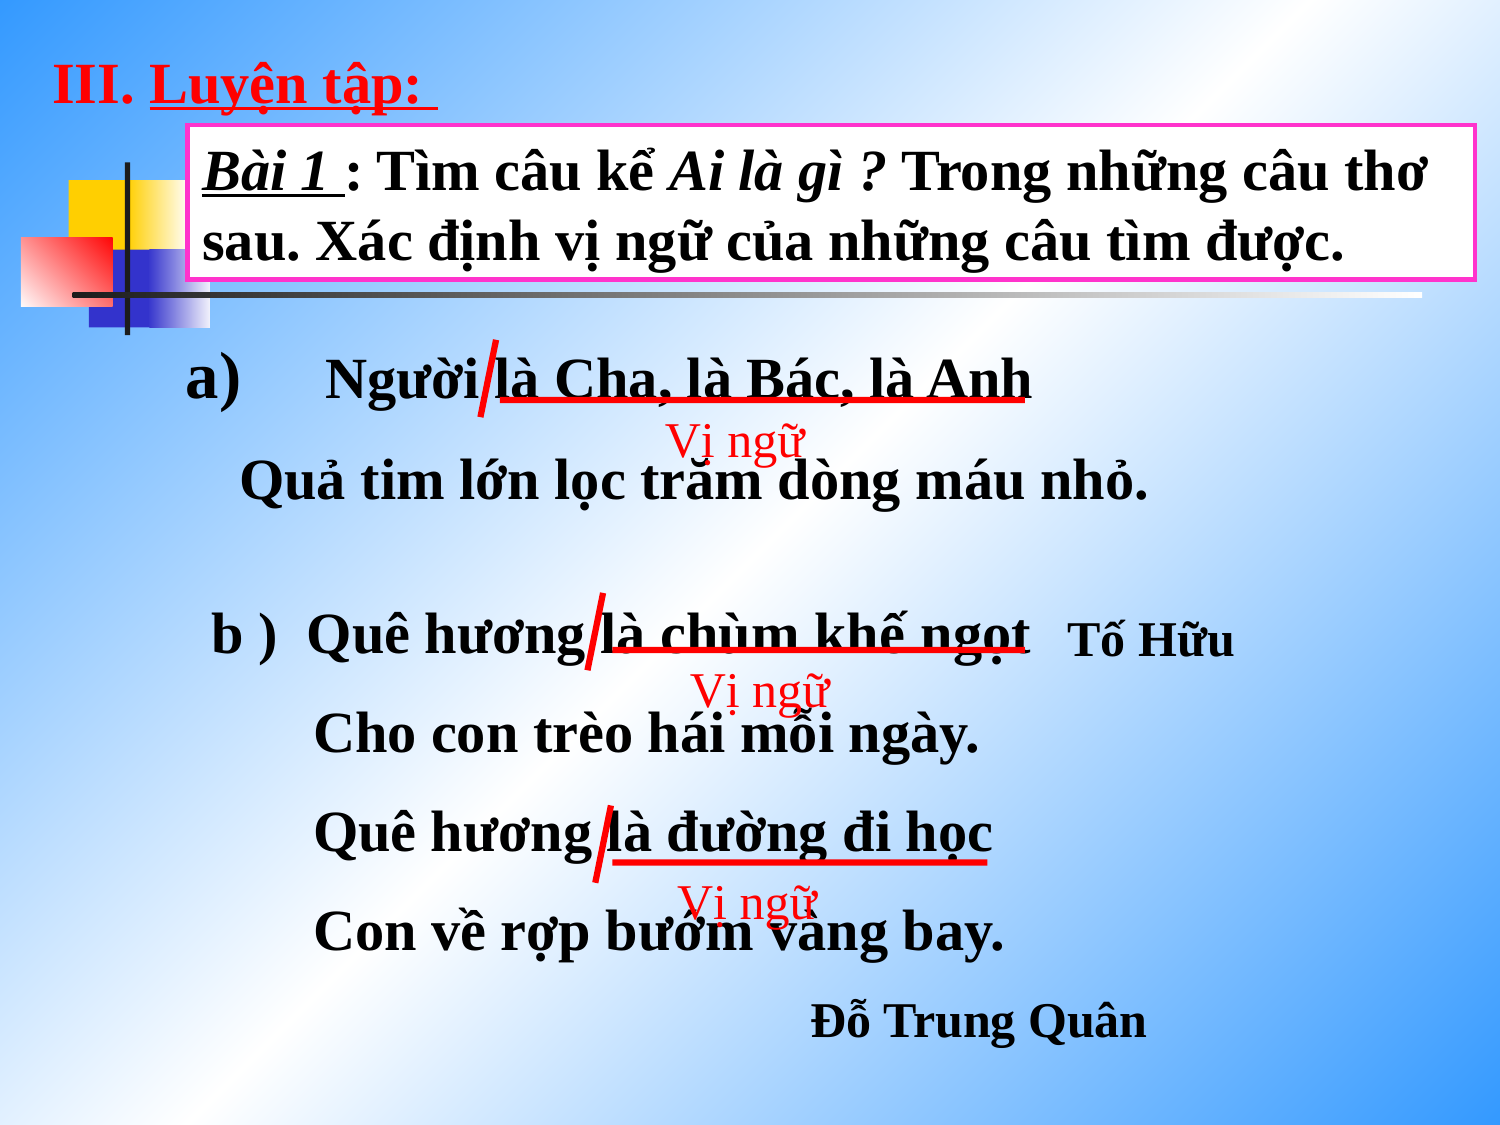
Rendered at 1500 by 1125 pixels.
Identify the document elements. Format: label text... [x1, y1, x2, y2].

text_box a) Người là Cha, là Bác, là Anh Quả tim lớn lọc trăm dòng máu nhỏ. Tố Hữu [137, 324, 1250, 674]
text_box III. Luyện tập: [37, 37, 525, 123]
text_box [595, 805, 988, 883]
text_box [587, 592, 1026, 671]
text_box Vị ngữ [649, 426, 875, 475]
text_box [480, 339, 1026, 418]
text_box Vị ngữ [662, 891, 888, 938]
text_box Bài 1 : Tìm câu kể Ai là gì ? Trong những câu thơ sau. Xác định vị ngữ của những câu tìm được. [187, 124, 1475, 280]
text_box b ) Quê hương là chùm khế ngọt Cho con trèo hái mỗi ngày. Quê hương là đường đi học Con về rợp bướm vàng bay. Đỗ Trung Quân [196, 674, 1163, 1055]
text_box Vị ngữ [674, 679, 900, 725]
